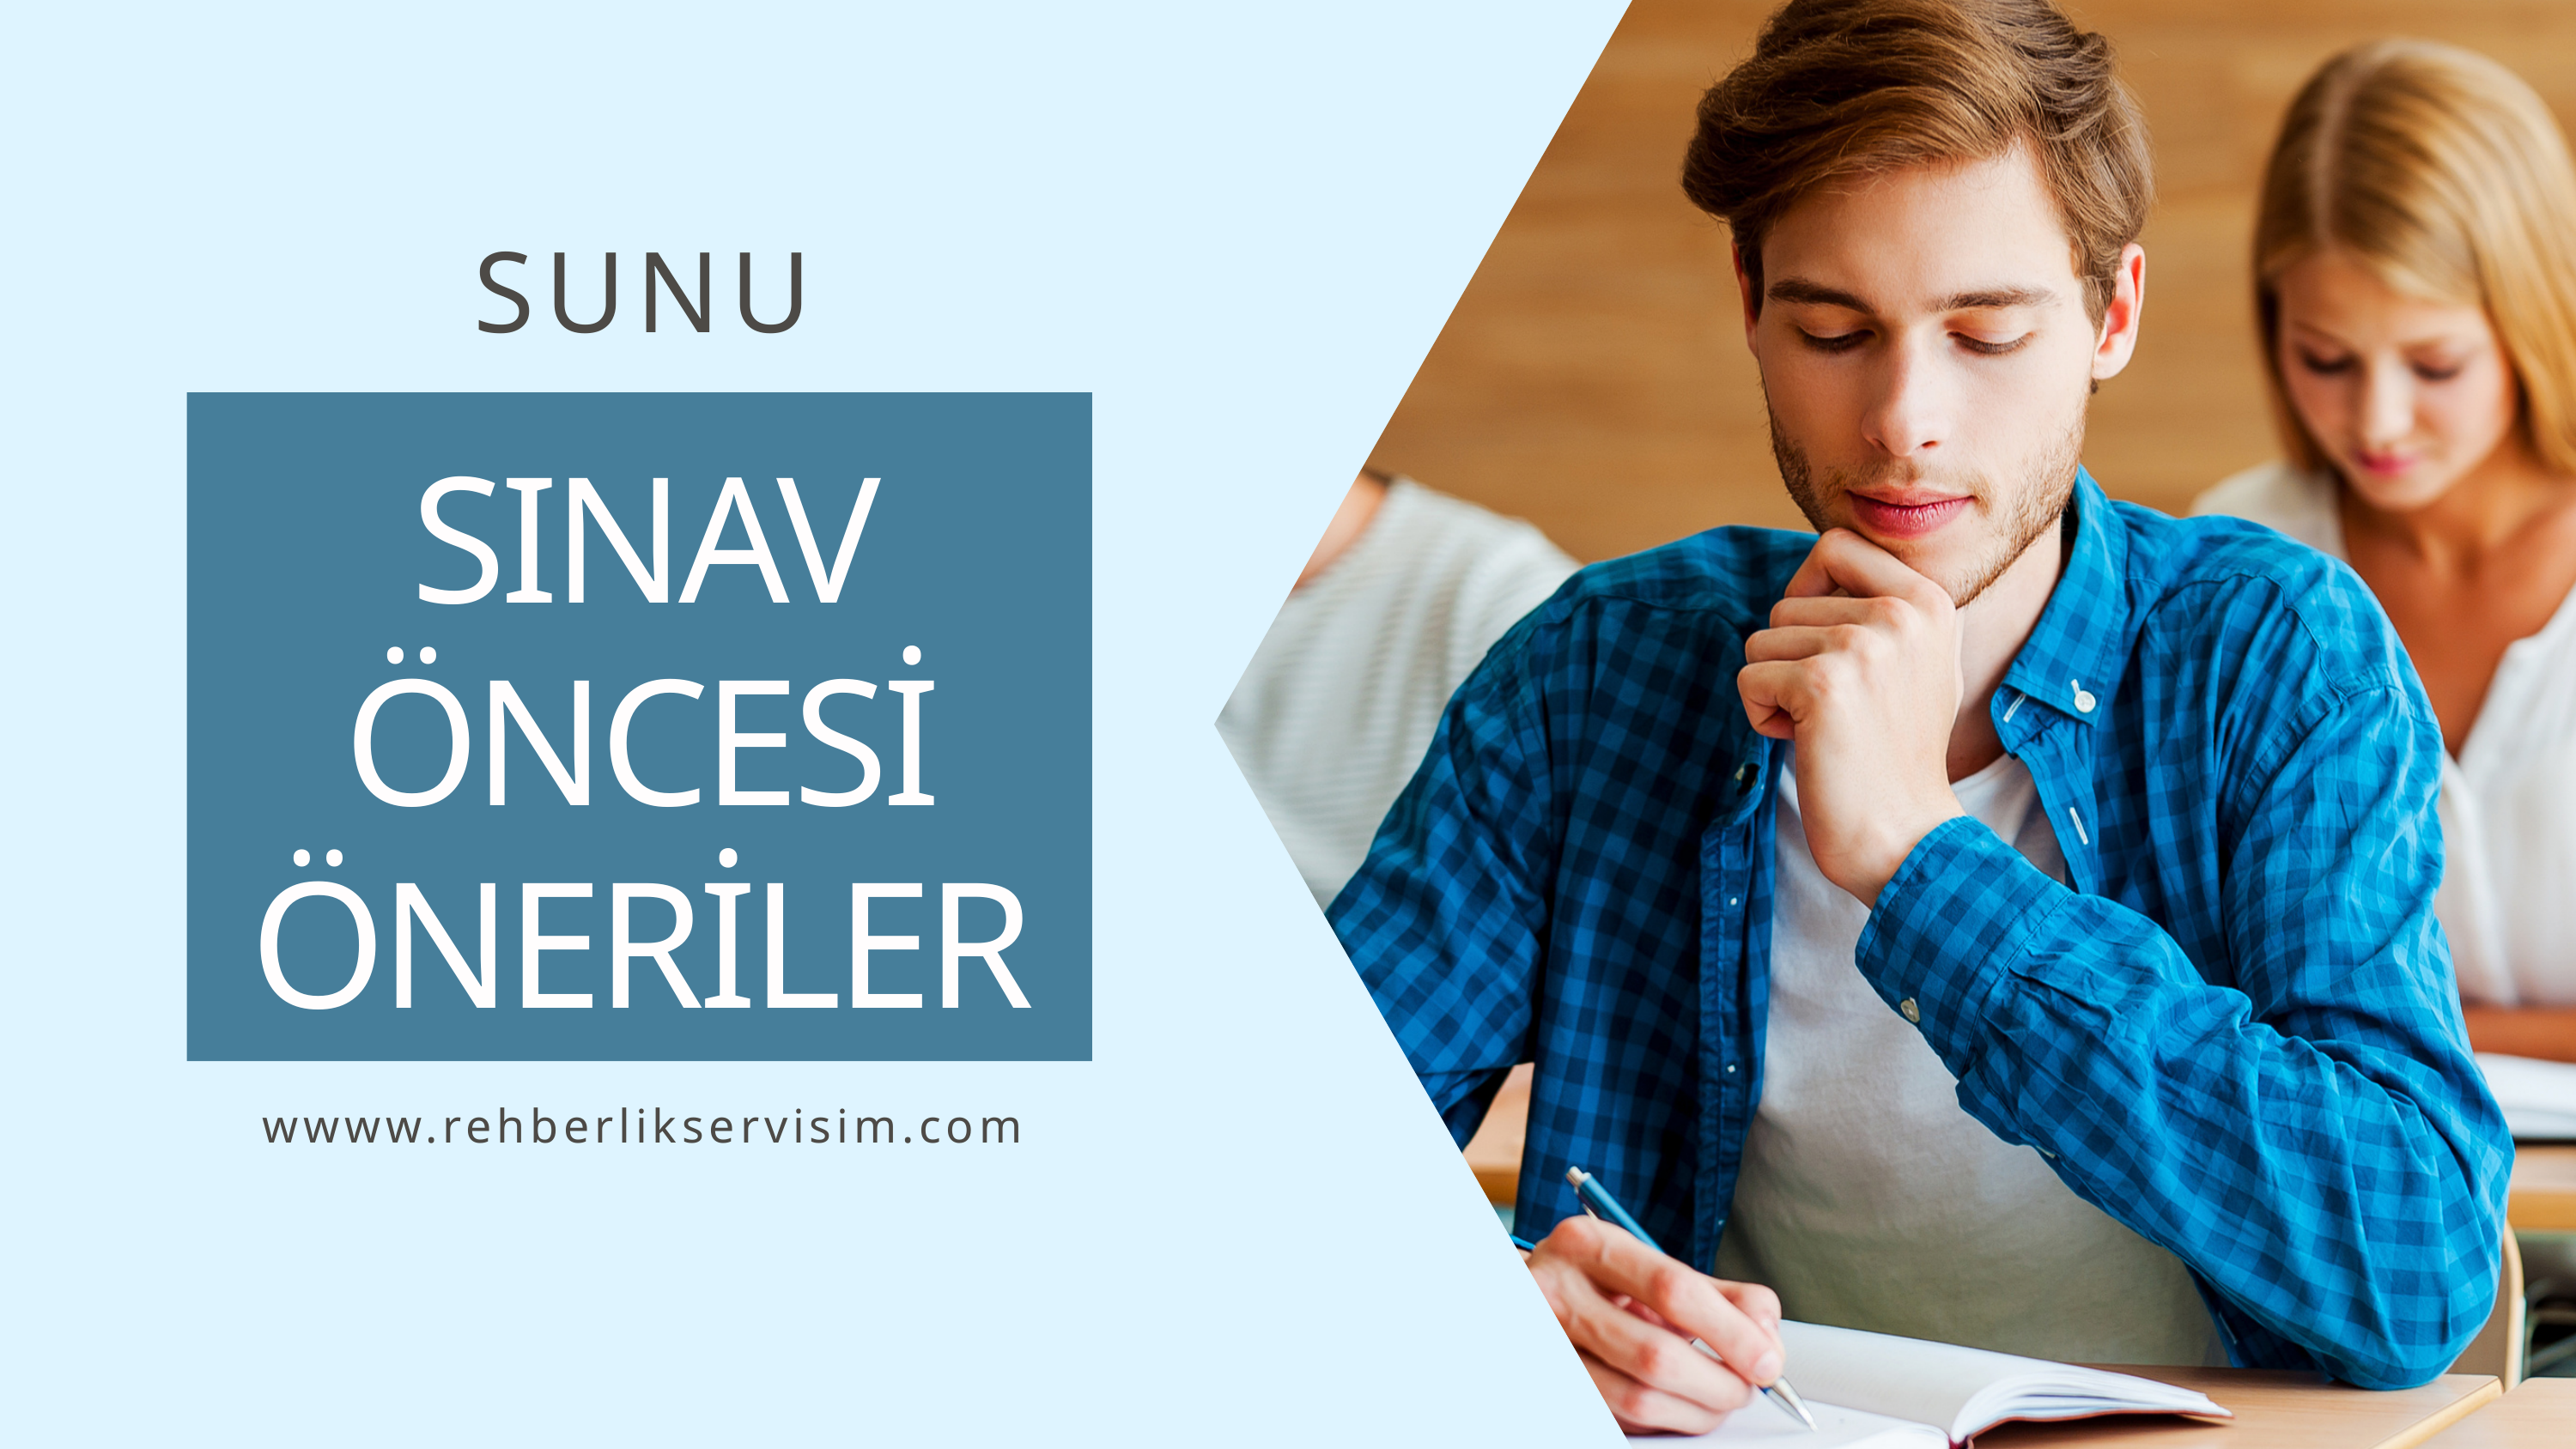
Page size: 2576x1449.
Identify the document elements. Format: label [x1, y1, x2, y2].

text_box [1213, 0, 2576, 1449]
text_box [186, 225, 1093, 1167]
